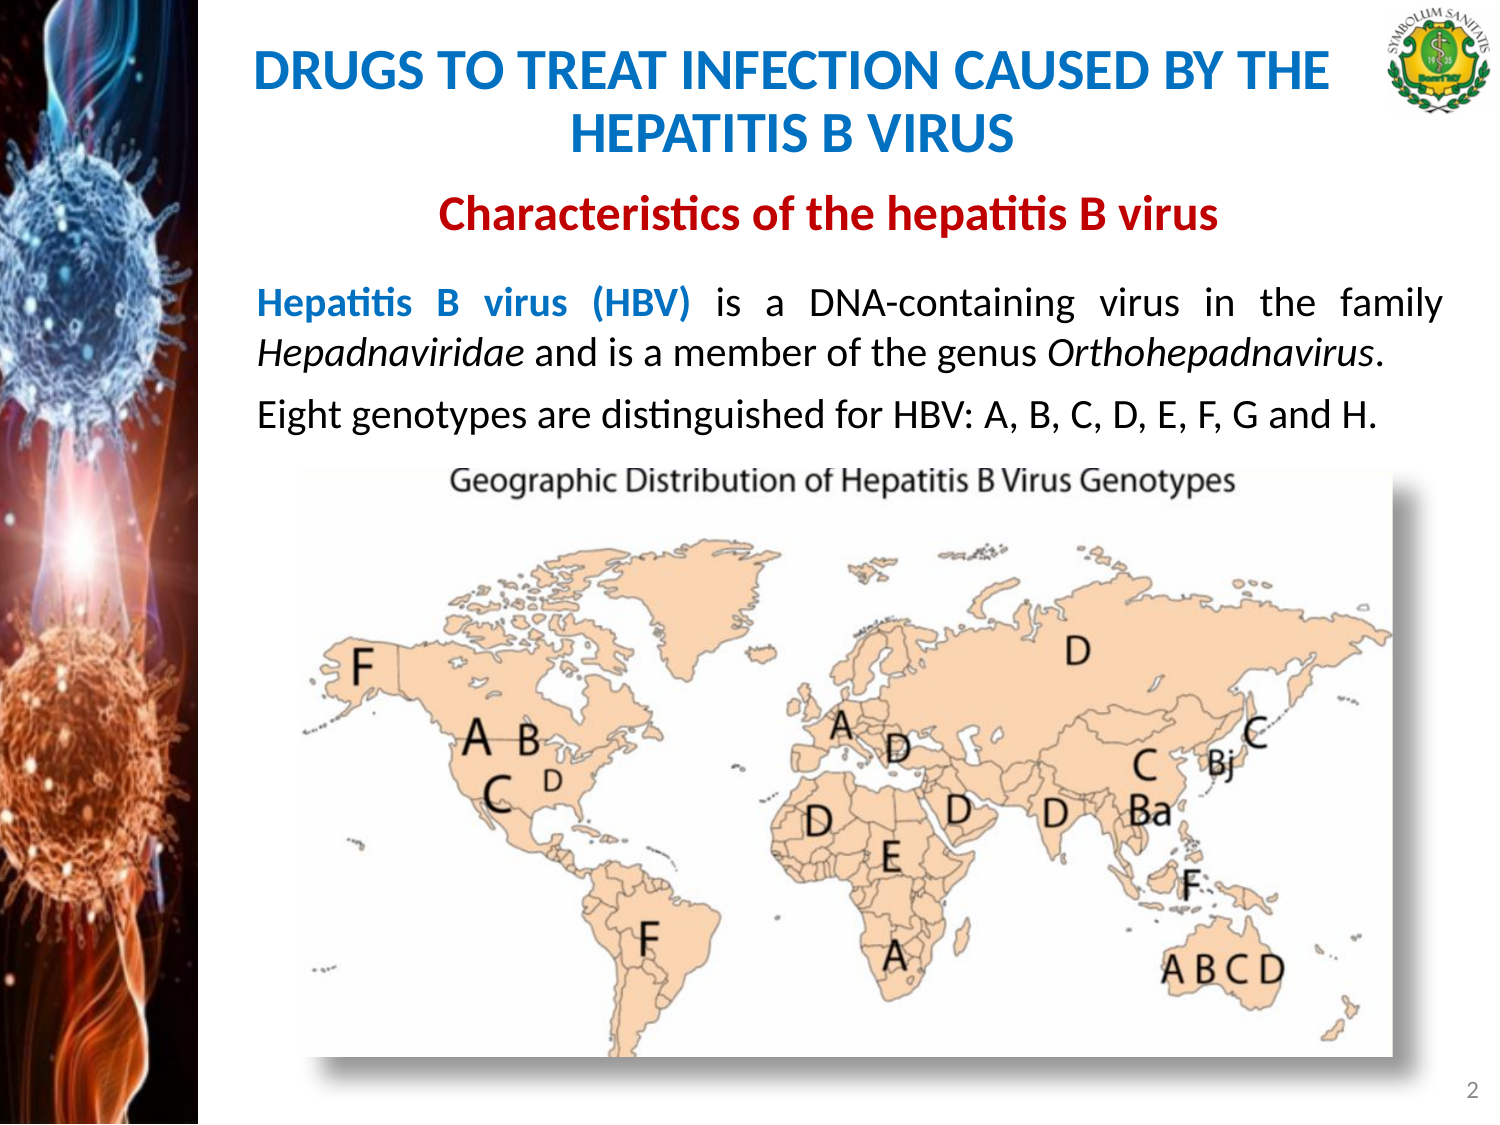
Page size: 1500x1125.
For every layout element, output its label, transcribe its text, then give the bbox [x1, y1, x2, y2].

slide_number 2 [1400, 1058, 1495, 1119]
text_box Drugs to treat infection caused by the hepatitis B virus [203, 30, 1388, 173]
text_box Hepatitis B virus (HBV) is a DNA-containing virus in the family Hepadnaviridae and is a member of the genus Orthohepadnavirus. Eight genotypes are distinguished for HBV: A, B, C, D, E, F, G and H. [242, 267, 1459, 445]
text_box Characteristics of the hepatitis B virus [423, 172, 1235, 248]
picture [0, 0, 198, 1124]
picture [300, 467, 1393, 1057]
picture [1387, 6, 1492, 115]
